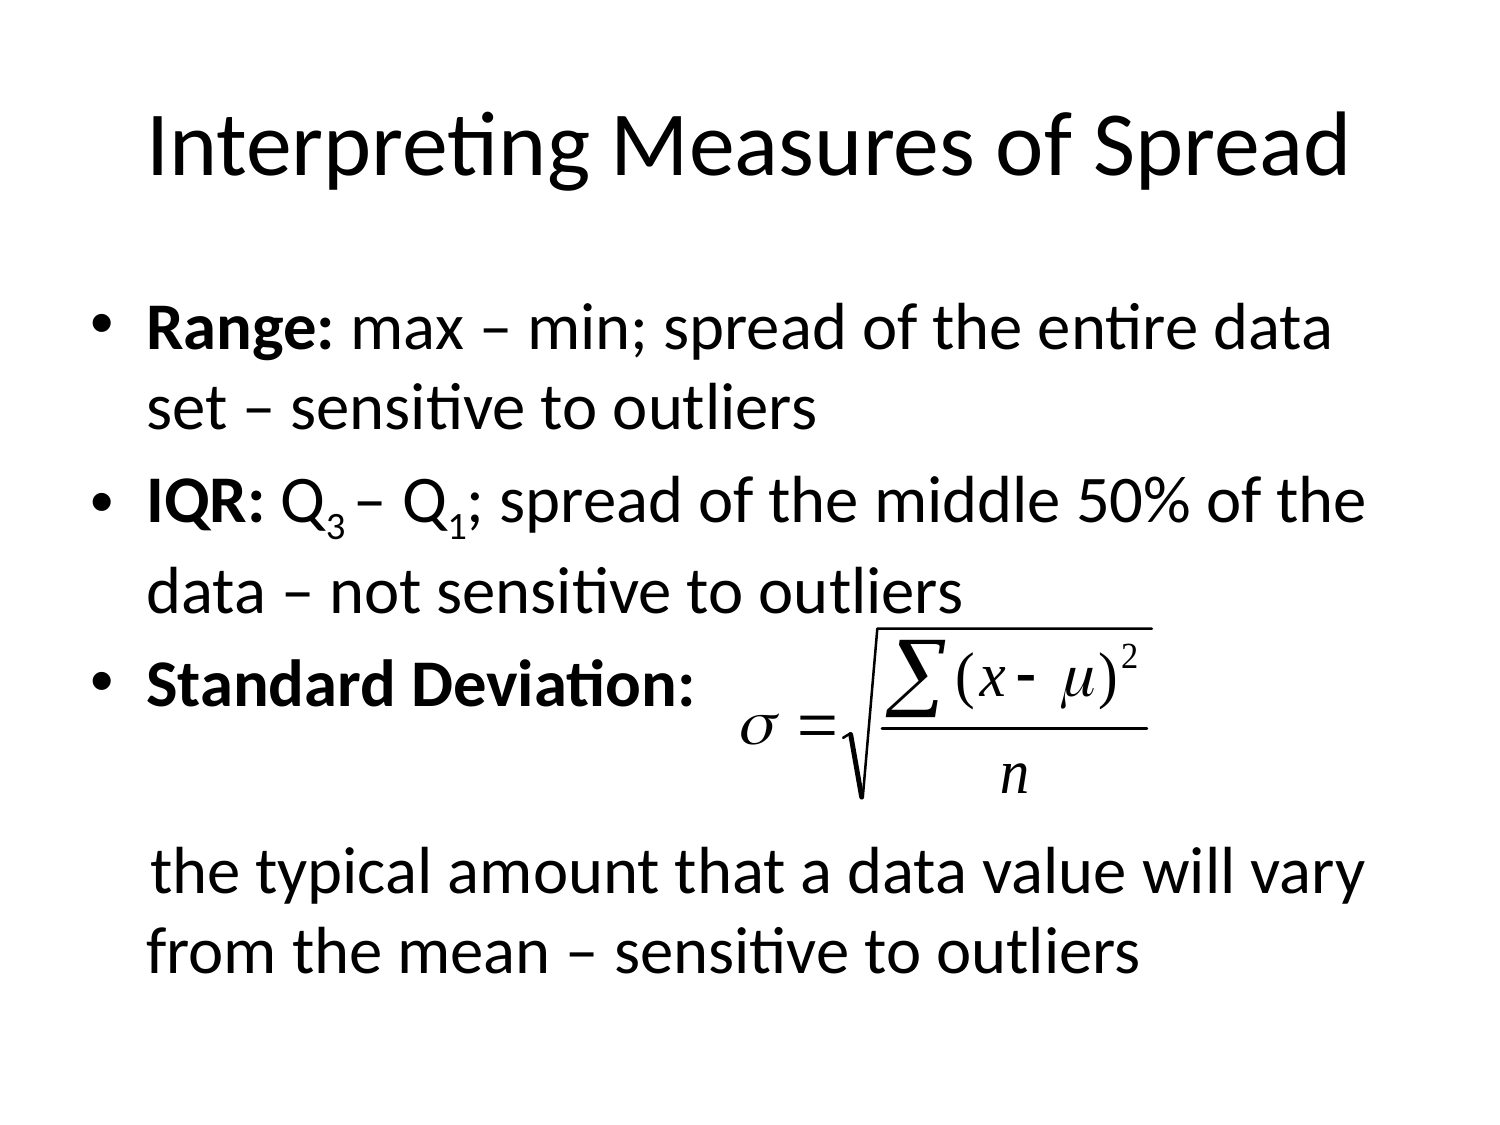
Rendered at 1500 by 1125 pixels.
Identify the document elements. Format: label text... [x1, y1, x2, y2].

title Interpreting Measures of Spread [75, 45, 1425, 233]
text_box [732, 612, 1166, 813]
list Range: max – min; spread of the entire data set – sensitive to outliers IQR: Q3 – Q1; spread of the middle 50% of the data – not sensitive to outliers Standard Deviation: the typical amount that a data value will vary from the mean – sensitive to outliers [75, 275, 1425, 1018]
